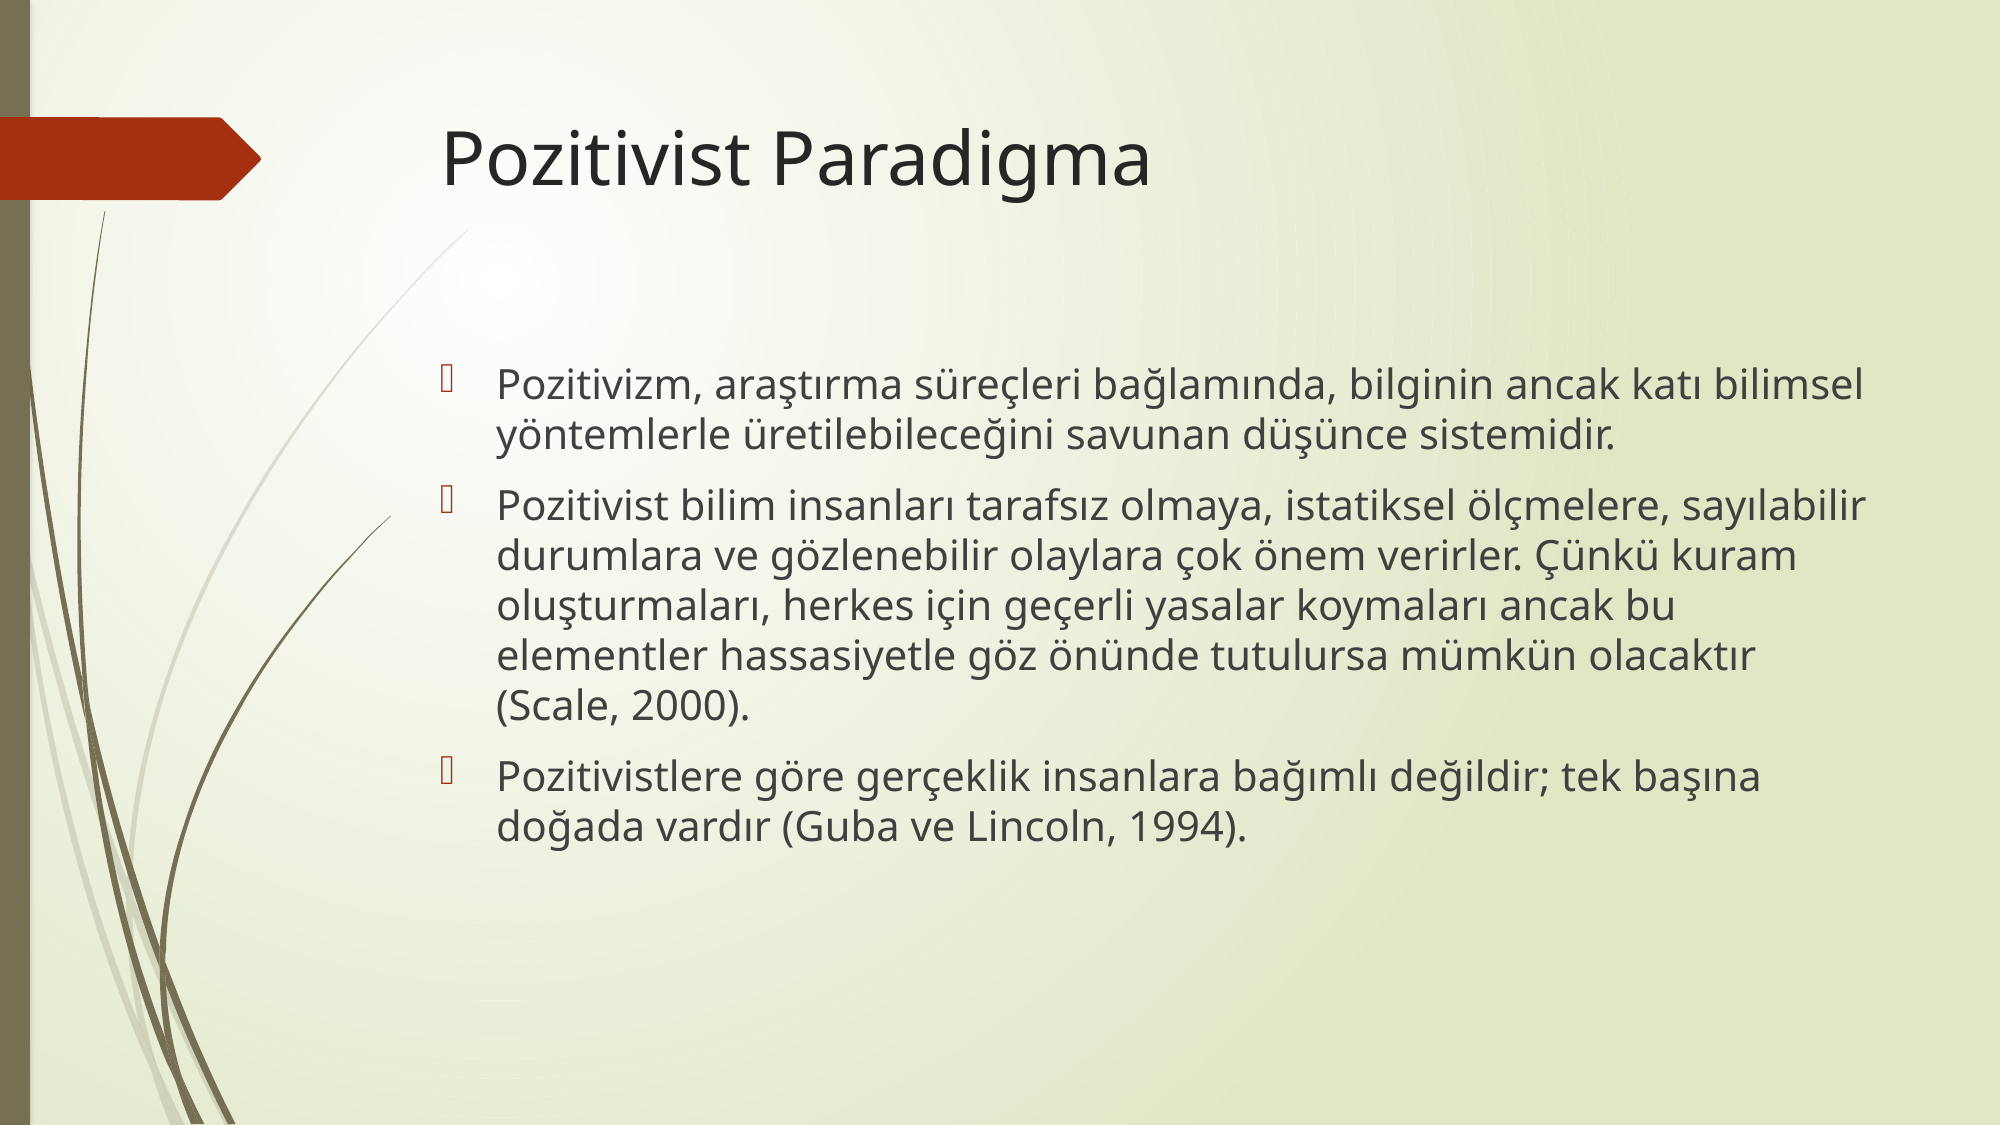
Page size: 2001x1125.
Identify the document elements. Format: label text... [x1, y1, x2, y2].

title Pozitivist Paradigma [425, 102, 1888, 313]
list Pozitivizm, araştırma süreçleri bağlamında, bilginin ancak katı bilimsel yöntemlerle üretilebileceğini savunan düşünce sistemidir. Pozitivist bilim insanları tarafsız olmaya, istatiksel ölçmelere, sayılabilir durumlara ve gözlenebilir olaylara çok önem verirler. Çünkü kuram oluşturmaları, herkes için geçerli yasalar koymaları ancak bu elementler hassasiyetle göz önünde tutulursa mümkün olacaktır (Scale, 2000). Pozitivistlere göre gerçeklik insanlara bağımlı değildir; tek başına doğada vardır (Guba ve Lincoln, 1994). [424, 350, 1888, 970]
